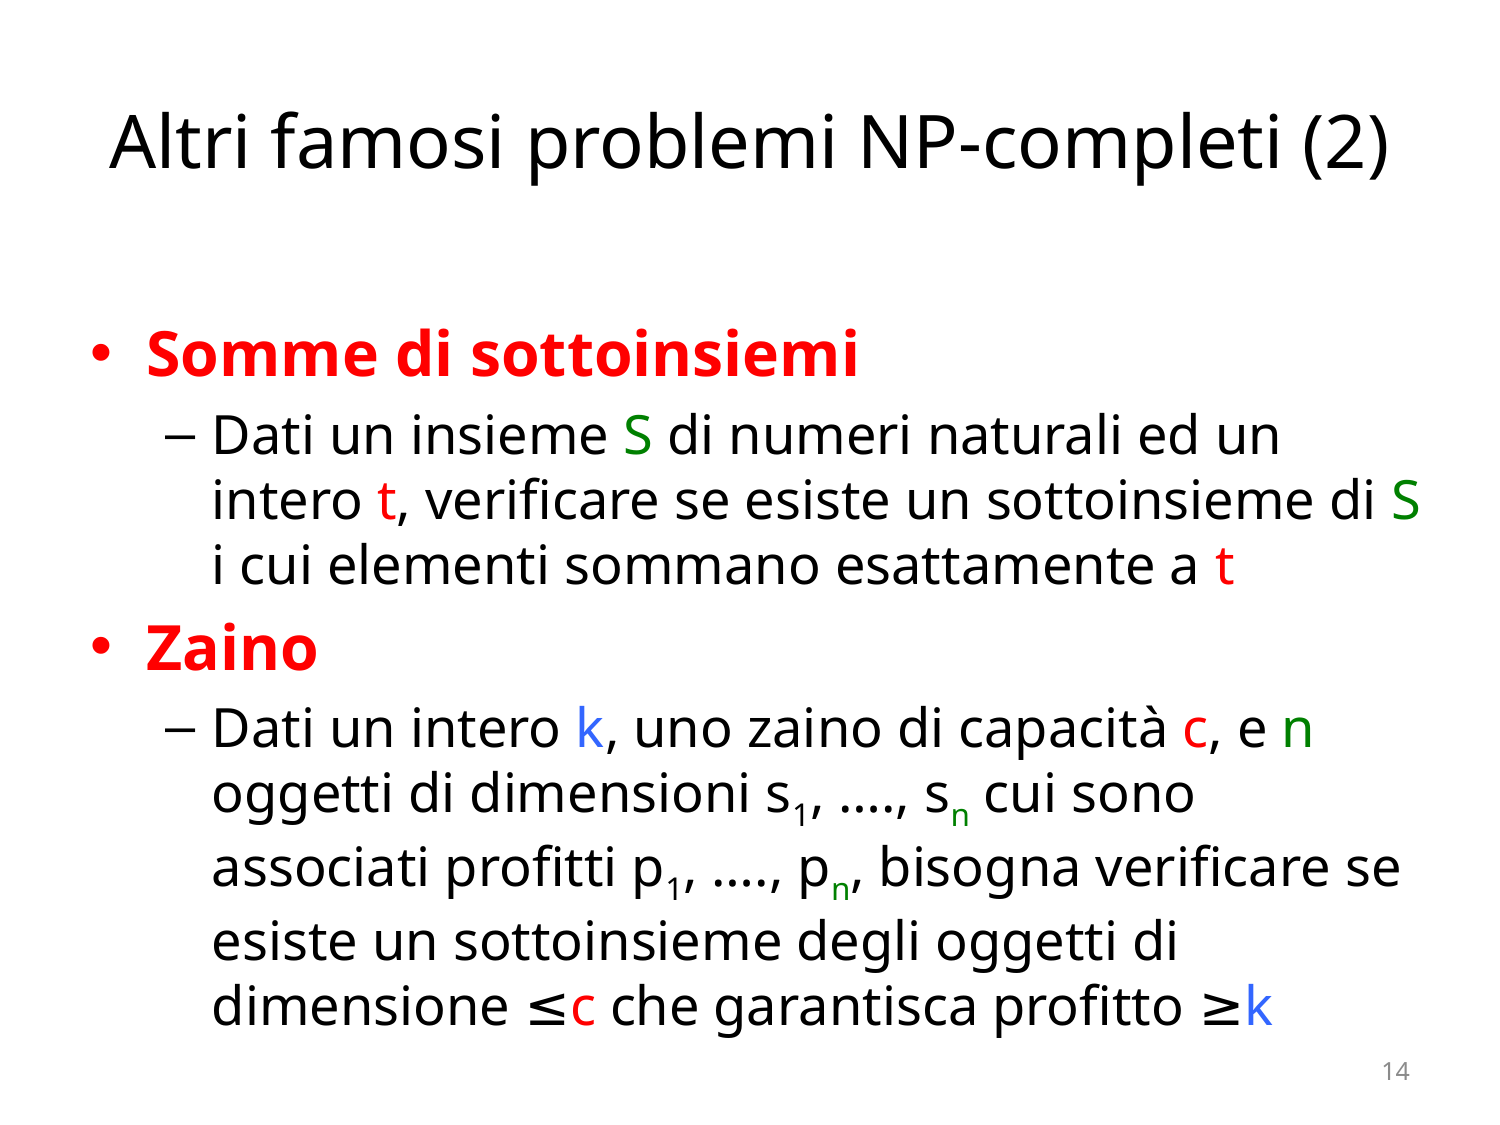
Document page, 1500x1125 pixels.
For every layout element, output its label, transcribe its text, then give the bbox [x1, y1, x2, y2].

list Somme di sottoinsiemi Dati un insieme S di numeri naturali ed un intero t, verificare se esiste un sottoinsieme di S i cui elementi sommano esattamente a t Zaino Dati un intero k, uno zaino di capacità c, e n oggetti di dimensioni s1, …., sn cui sono associati profitti p1, …., pn, bisogna verificare se esiste un sottoinsieme degli oggetti di dimensione ≤c che garantisca profitto ≥k [75, 234, 1442, 1090]
slide_number 14 [1074, 1042, 1425, 1103]
title Altri famosi problemi NP-completi (2) [75, 45, 1425, 233]
